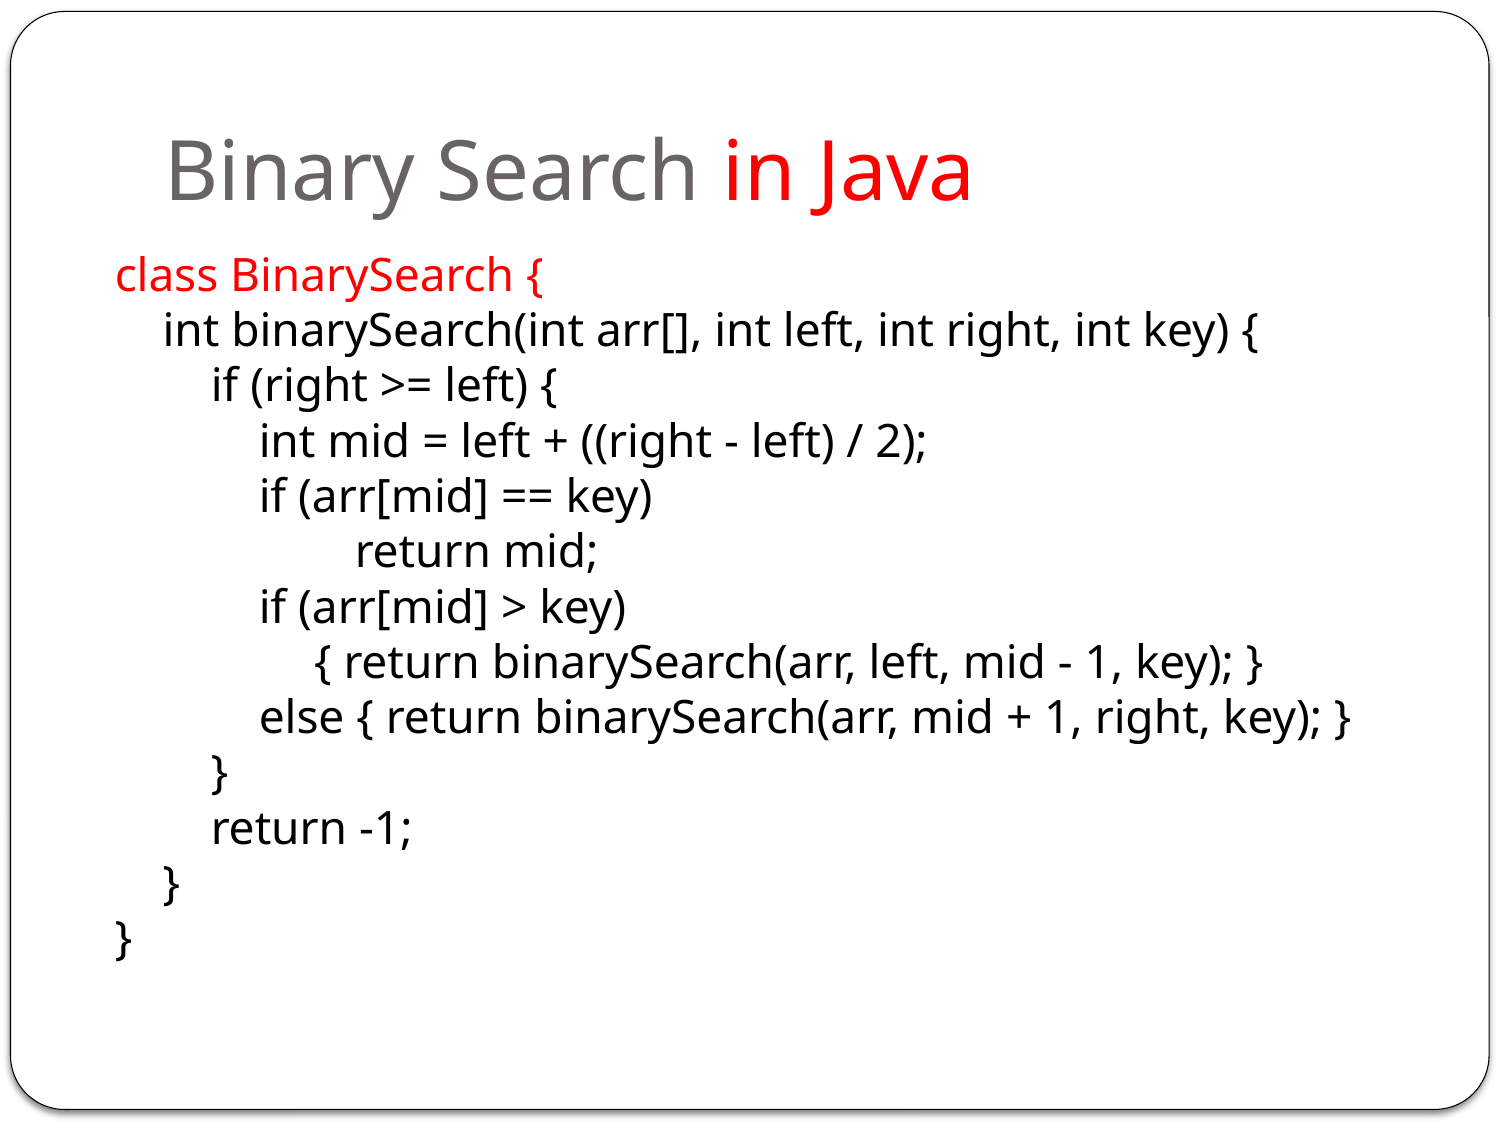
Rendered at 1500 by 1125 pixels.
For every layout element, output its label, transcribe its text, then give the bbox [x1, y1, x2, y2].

title Binary Search in Java [150, 45, 1425, 233]
list class BinarySearch { int binarySearch(int arr[], int left, int right, int key) { if (right >= left) { int mid = left + ((right - left) / 2); if (arr[mid] == key) return mid; if (arr[mid] > key) { return binarySearch(arr, left, mid - 1, key); } else { return binarySearch(arr, mid + 1, right, key); } } return -1; } } [99, 237, 1388, 988]
